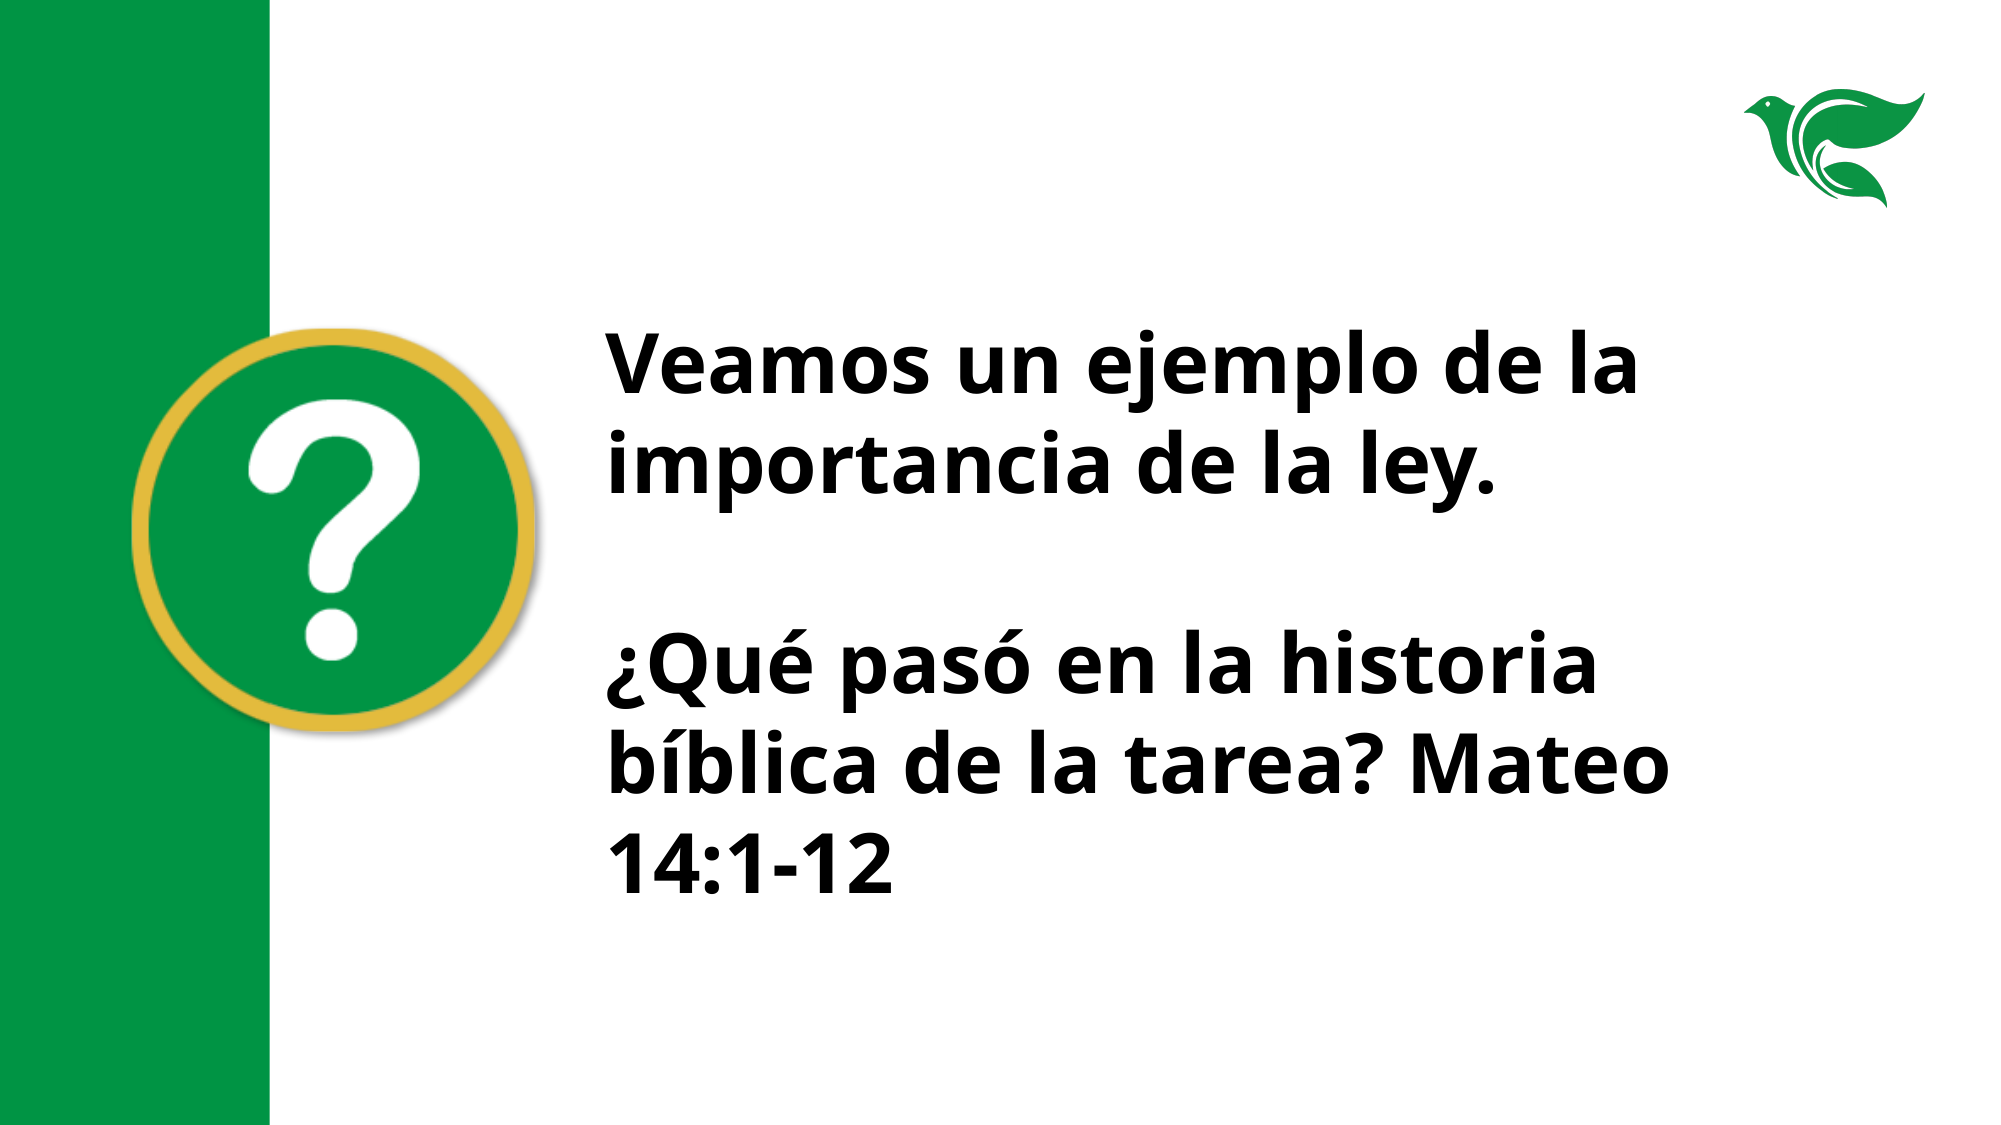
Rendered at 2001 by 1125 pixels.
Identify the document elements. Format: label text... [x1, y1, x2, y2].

picture [1722, 47, 1953, 240]
text_box [0, 0, 270, 1125]
picture [77, 254, 592, 783]
text_box Veamos un ejemplo de la importancia de la ley. ¿Qué pasó en la historia bíblica de la tarea? Mateo 14:1-12 [590, 302, 1814, 918]
